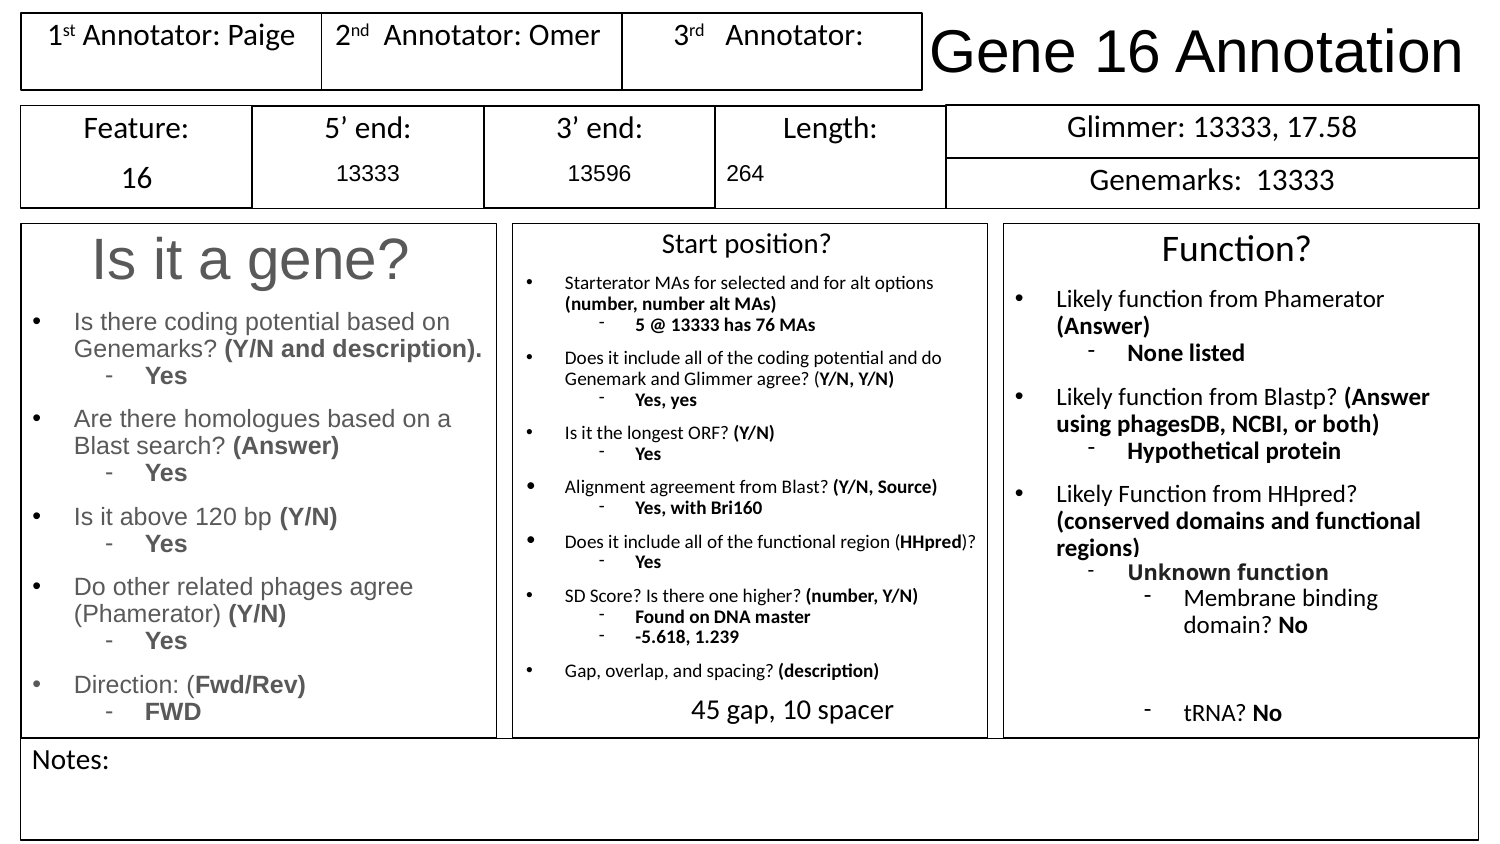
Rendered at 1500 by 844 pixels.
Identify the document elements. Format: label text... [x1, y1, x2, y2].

subtitle Is it a gene? Is there coding potential based on Genemarks? (Y/N and description). Yes Are there homologues based on a Blast search? (Answer) Yes Is it above 120 bp (Y/N) Yes Do other related phages agree (Phamerator) (Y/N) Yes Direction: (Fwd/Rev) FWD [21, 223, 497, 738]
text_box Genemarks: 13333 [945, 158, 1479, 209]
text_box Start position? Starterator MAs for selected and for alt options (number, number alt MAs) 5 @ 13333 has 76 MAs Does it include all of the coding potential and do Genemark and Glimmer agree? (Y/N, Y/N) Yes, yes Is it the longest ORF? (Y/N) Yes Alignment agreement from Blast? (Y/N, Source) Yes, with Bri160 Does it include all of the functional region (HHpred)? Yes SD Score? Is there one higher? (number, Y/N) Found on DNA master -5.618, 1.239 Gap, overlap, and spacing? (description) 45 gap, 10 spacer [512, 223, 988, 738]
text_box 5’ end: 13333 [251, 105, 483, 209]
text_box 1st Annotator: Paige [21, 12, 322, 90]
title Gene 16 Annotation [916, 9, 1479, 92]
text_box Function? Likely function from Phamerator (Answer) None listed Likely function from Blastp? (Answer using phagesDB, NCBI, or both) Hypothetical protein Likely Function from HHpred? (conserved domains and functional regions) Unknown function Membrane binding domain? No tRNA? No [1003, 223, 1479, 738]
text_box Feature: 16 [20, 105, 251, 209]
text_box Glimmer: 13333, 17.58 [945, 105, 1479, 158]
text_box 3rd Annotator: [621, 13, 923, 91]
text_box 3’ end: 13596 [483, 105, 715, 209]
text_box 2nd Annotator: Omer [321, 13, 621, 91]
text_box Length: 264 [715, 105, 945, 209]
text_box Notes: [20, 738, 1479, 841]
